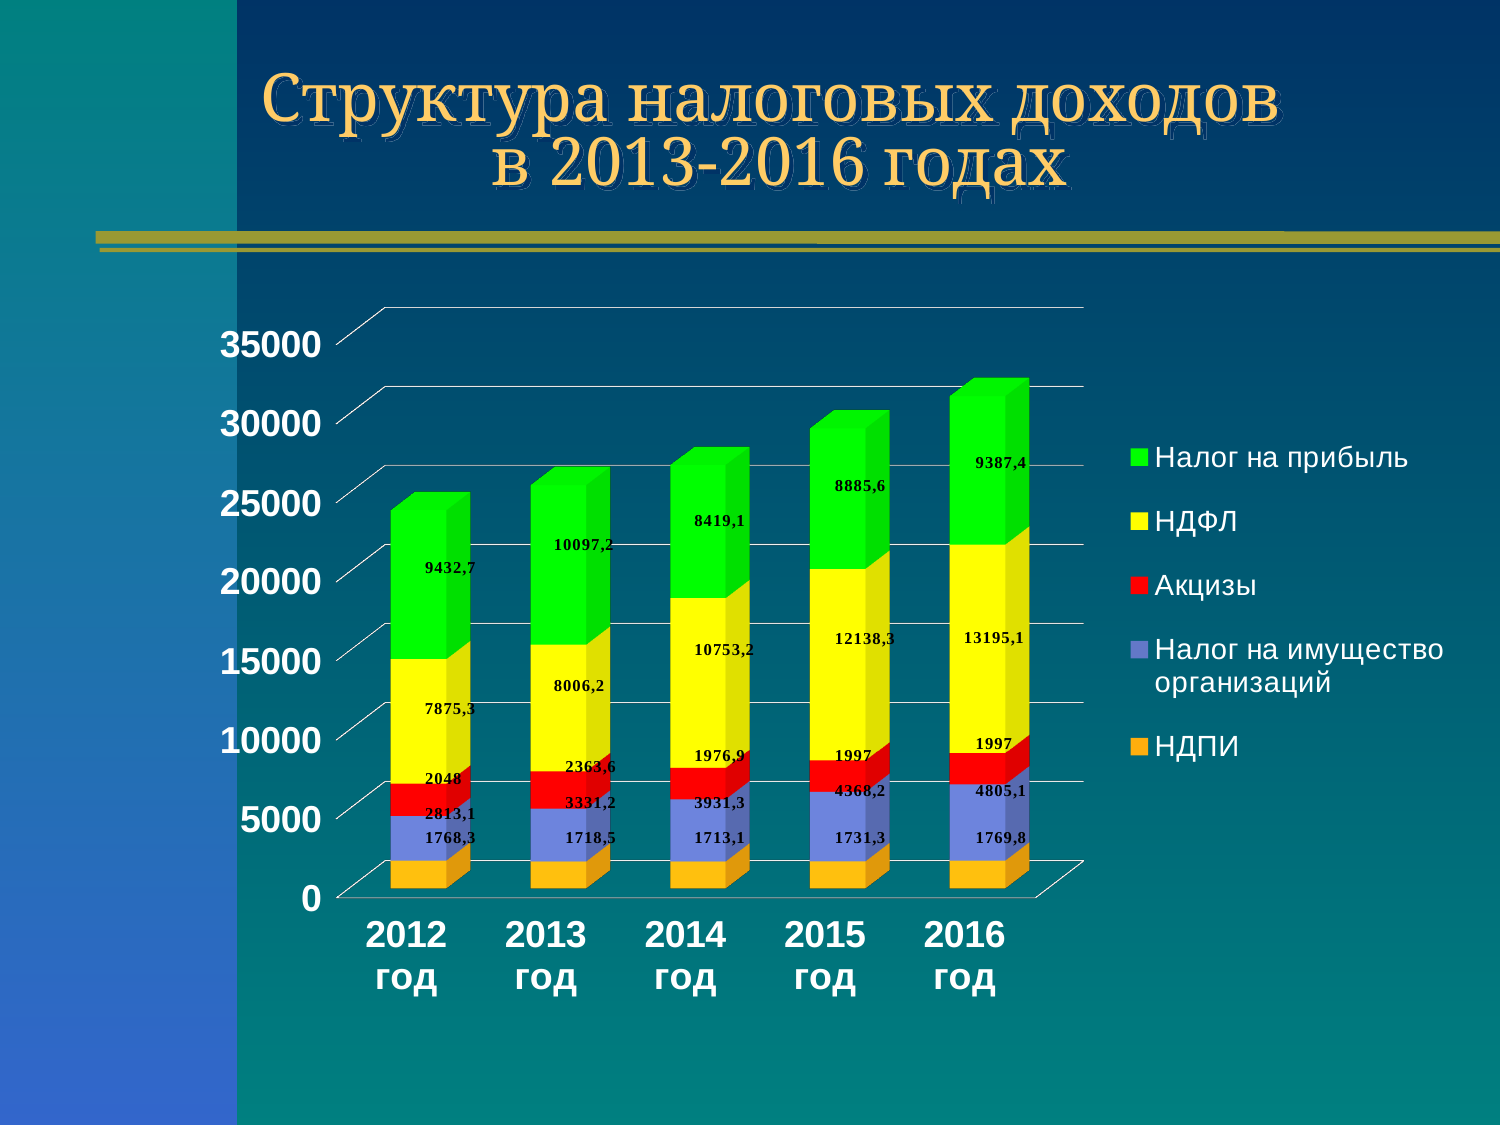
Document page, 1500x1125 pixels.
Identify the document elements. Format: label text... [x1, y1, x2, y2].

chart [187, 292, 1463, 1012]
title Структура налоговых доходов в 2013-2016 годах [96, 43, 1463, 226]
